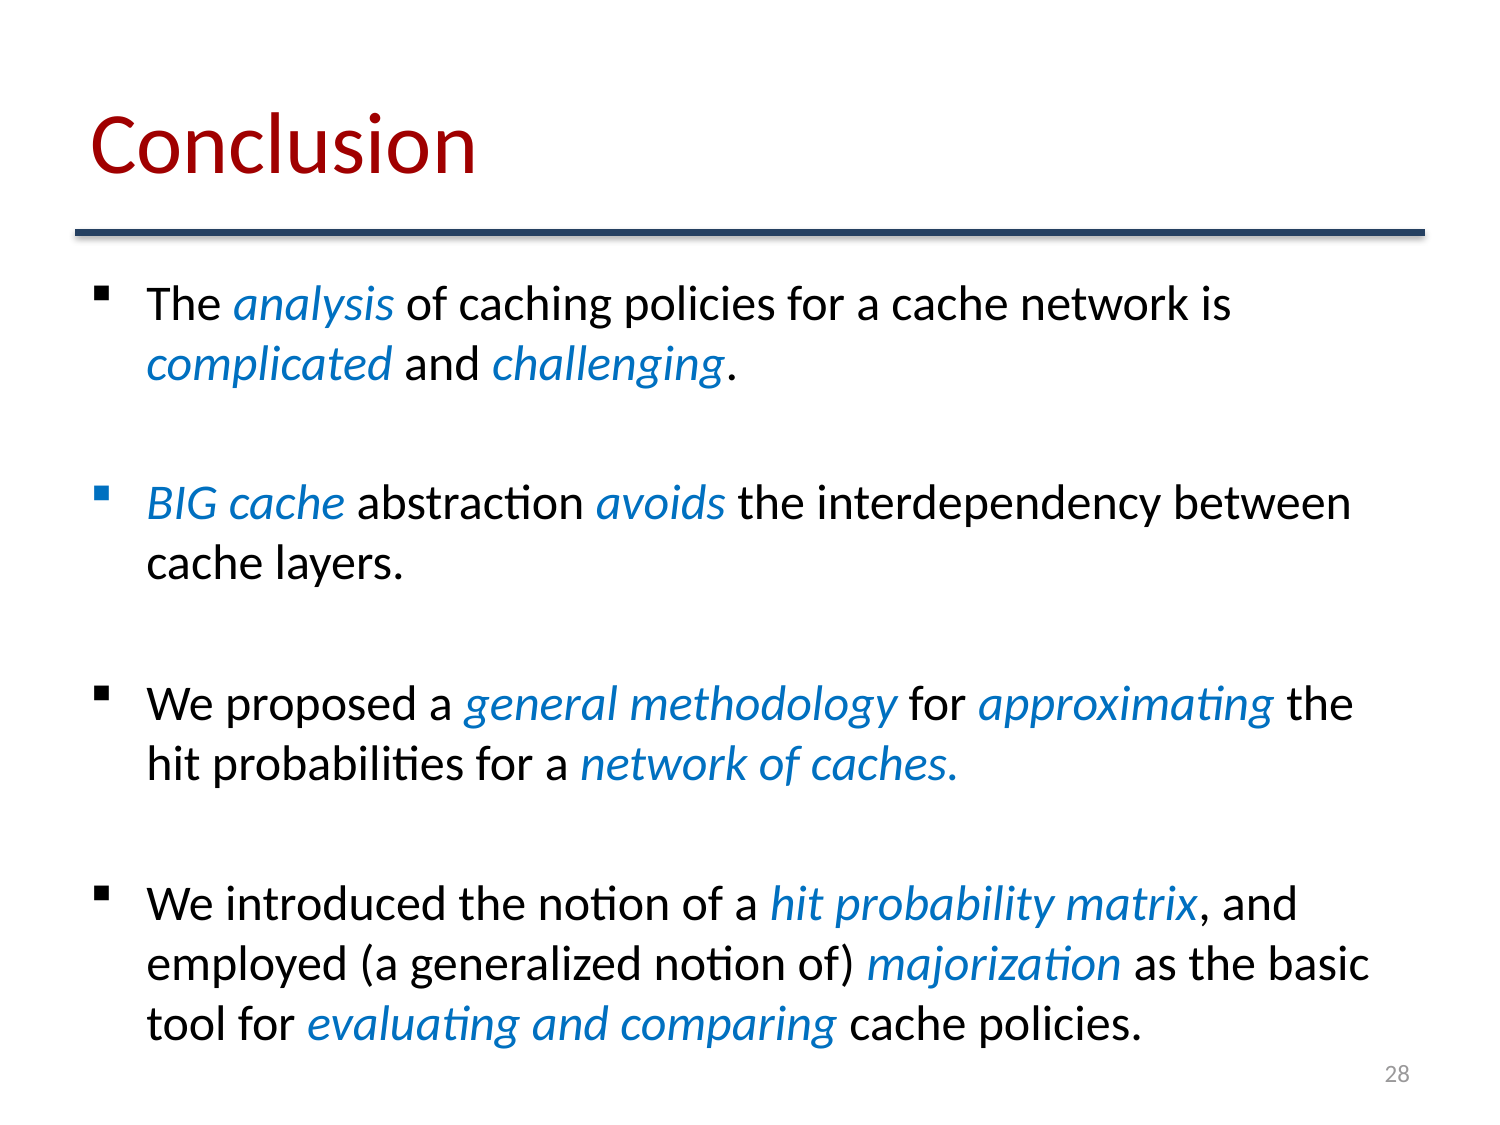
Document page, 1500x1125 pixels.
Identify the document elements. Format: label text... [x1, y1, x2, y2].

slide_number 28 [1074, 1042, 1425, 1103]
list The analysis of caching policies for a cache network is complicated and challenging. BIG cache abstraction avoids the interdependency between cache layers. We proposed a general methodology for approximating the hit probabilities for a network of caches. We introduced the notion of a hit probability matrix, and employed (a generalized notion of) majorization as the basic tool for evaluating and comparing cache policies. [75, 262, 1425, 1005]
title Conclusion [75, 45, 1425, 233]
